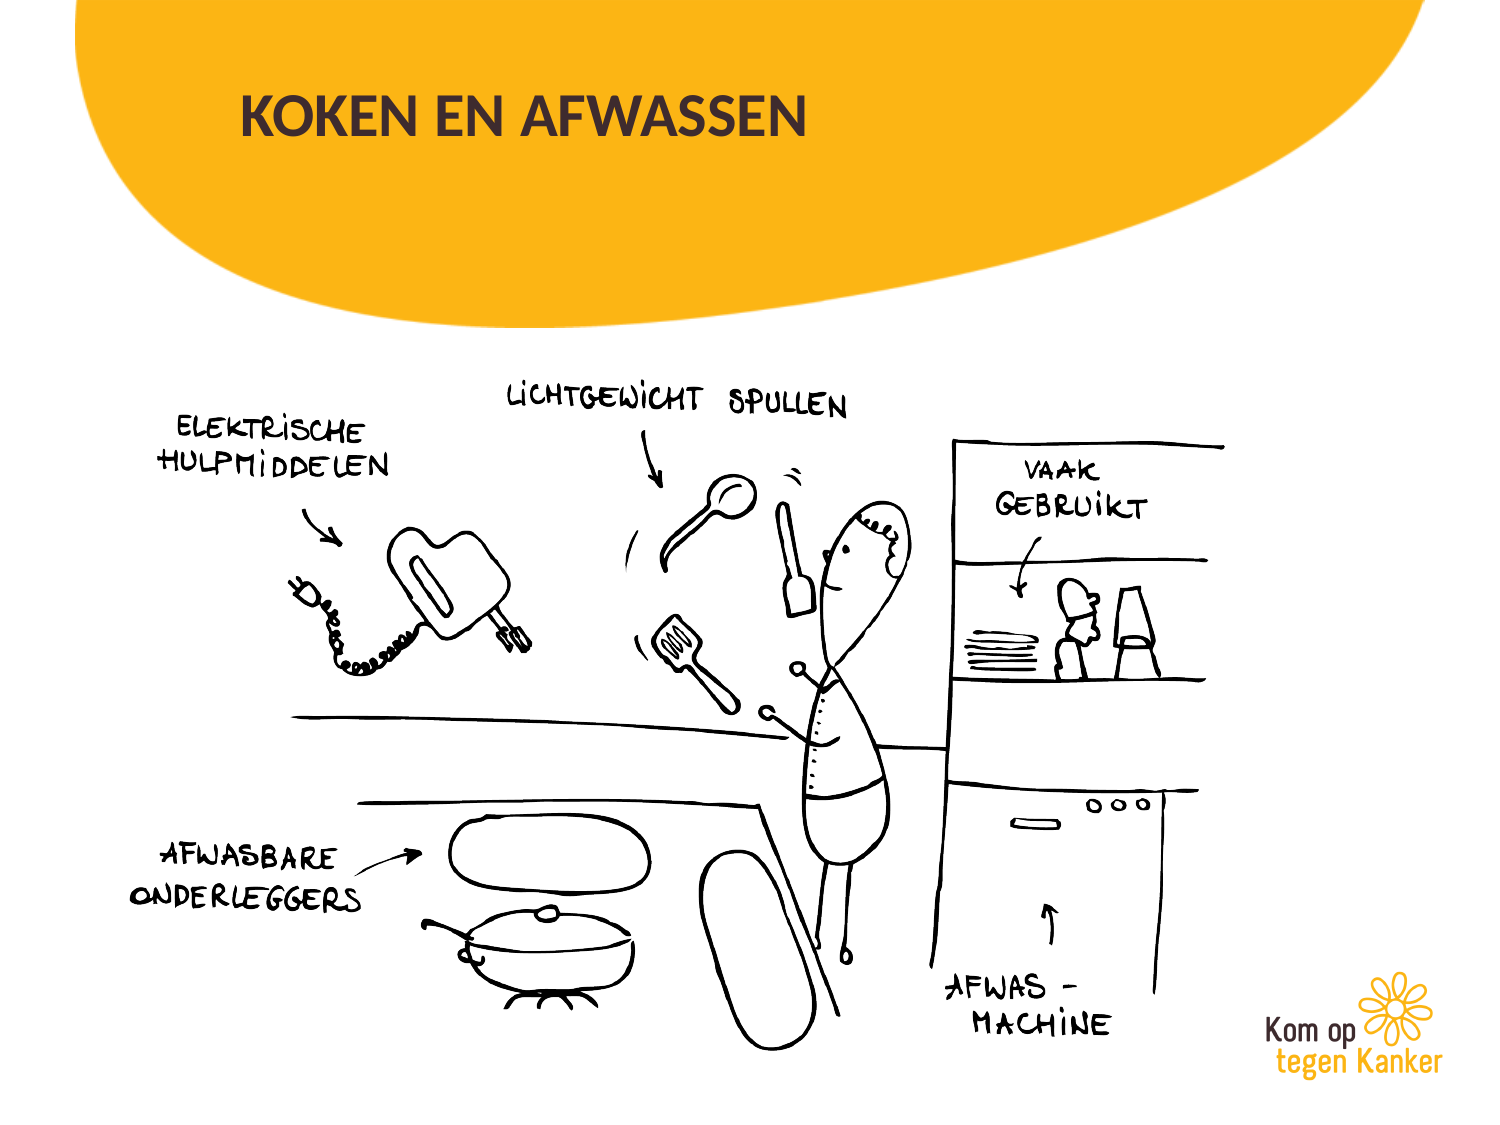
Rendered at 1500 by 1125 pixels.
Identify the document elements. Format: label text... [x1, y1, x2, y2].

picture [71, 0, 1450, 1088]
title KOKEN EN AFWASSEN [225, 66, 1500, 180]
